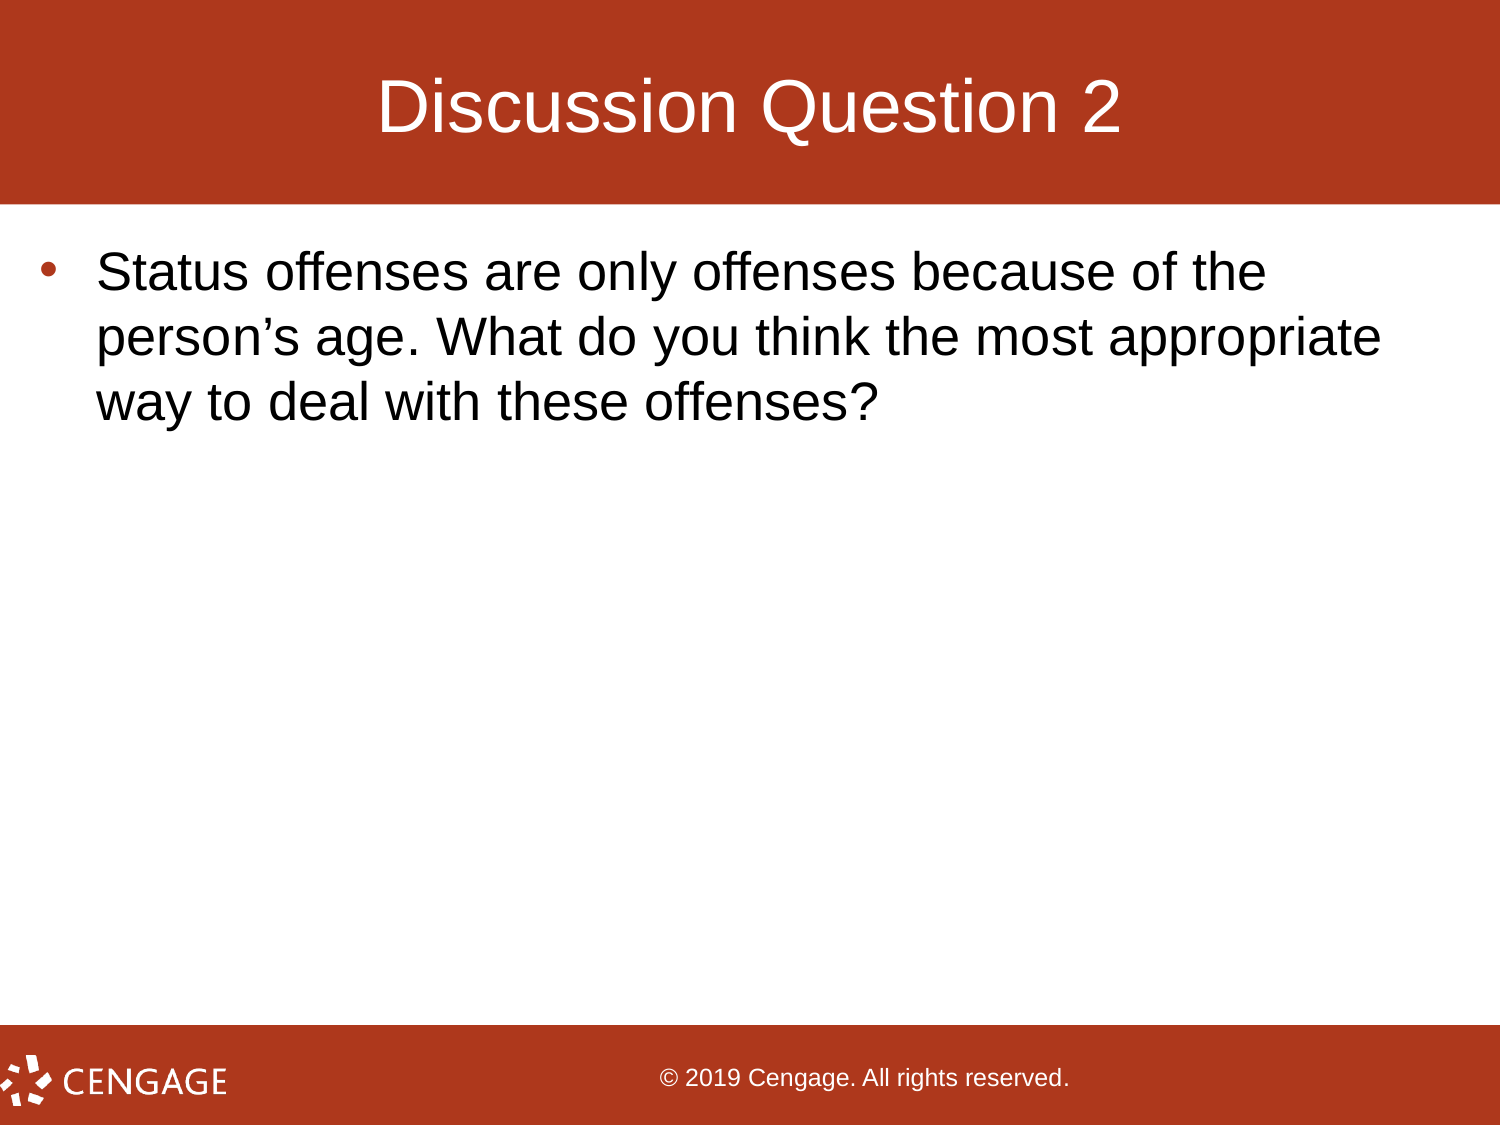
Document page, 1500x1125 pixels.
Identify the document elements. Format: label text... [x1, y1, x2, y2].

picture [0, 1055, 226, 1106]
list Status offenses are only offenses because of the person’s age. What do you think the most appropriate way to deal with these offenses? [24, 229, 1475, 1005]
title Discussion Question 2 [7, 4, 1493, 200]
